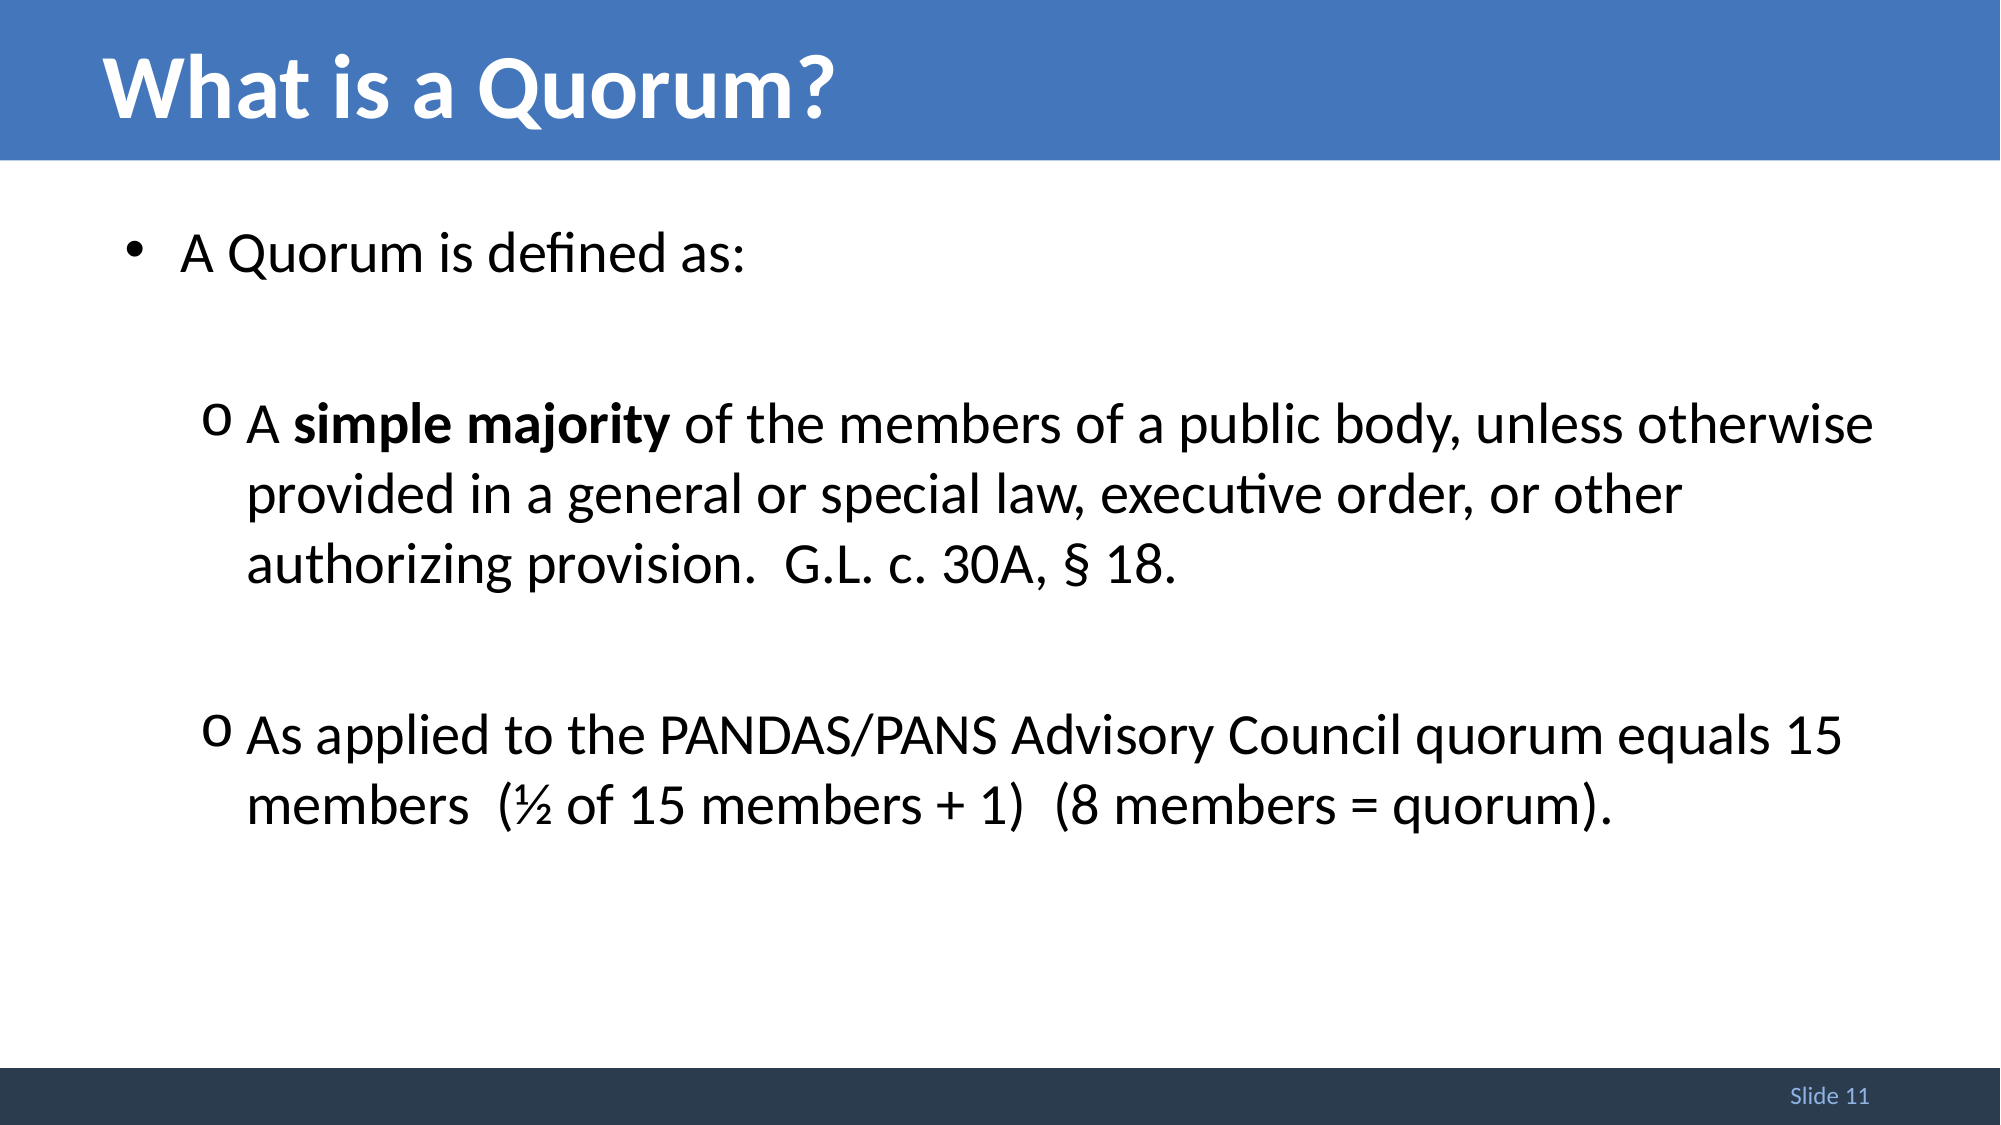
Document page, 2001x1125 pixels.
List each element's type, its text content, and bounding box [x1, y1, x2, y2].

title What is a Quorum? [87, 19, 1697, 223]
slide_number Slide 11 [1436, 1065, 1886, 1125]
list A Quorum is defined as: A simple majority of the members of a public body, unless otherwise provided in a general or special law, executive order, or other authorizing provision. G.L. c. 30A, § 18. As applied to the PANDAS/PANS Advisory Council quorum equals 15 members (½ of 15 members + 1) (8 members = quorum). [109, 206, 1913, 919]
